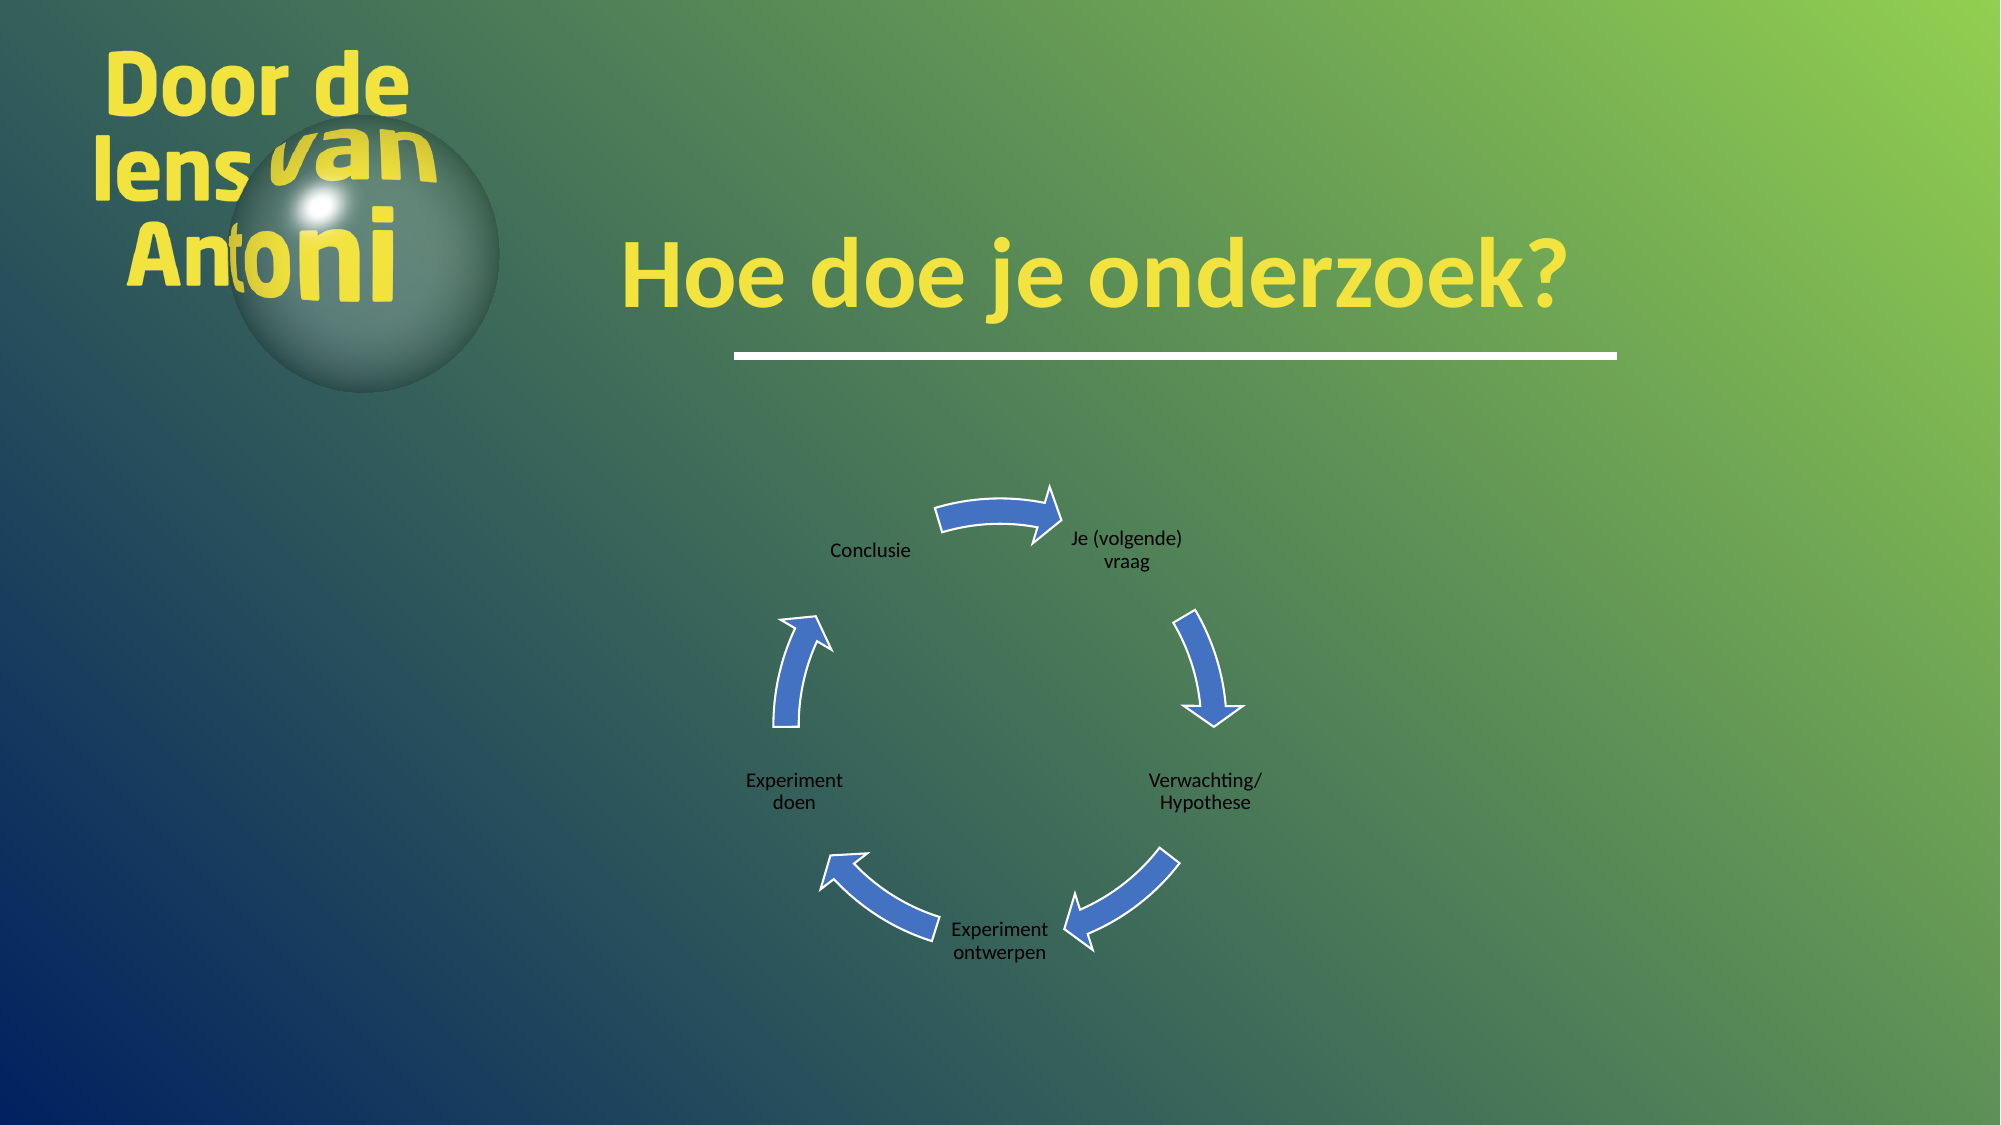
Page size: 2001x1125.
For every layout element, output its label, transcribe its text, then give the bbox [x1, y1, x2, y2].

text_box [729, 481, 1271, 1007]
title Hoe doe je onderzoek? [605, 0, 2000, 337]
picture [31, 0, 549, 432]
